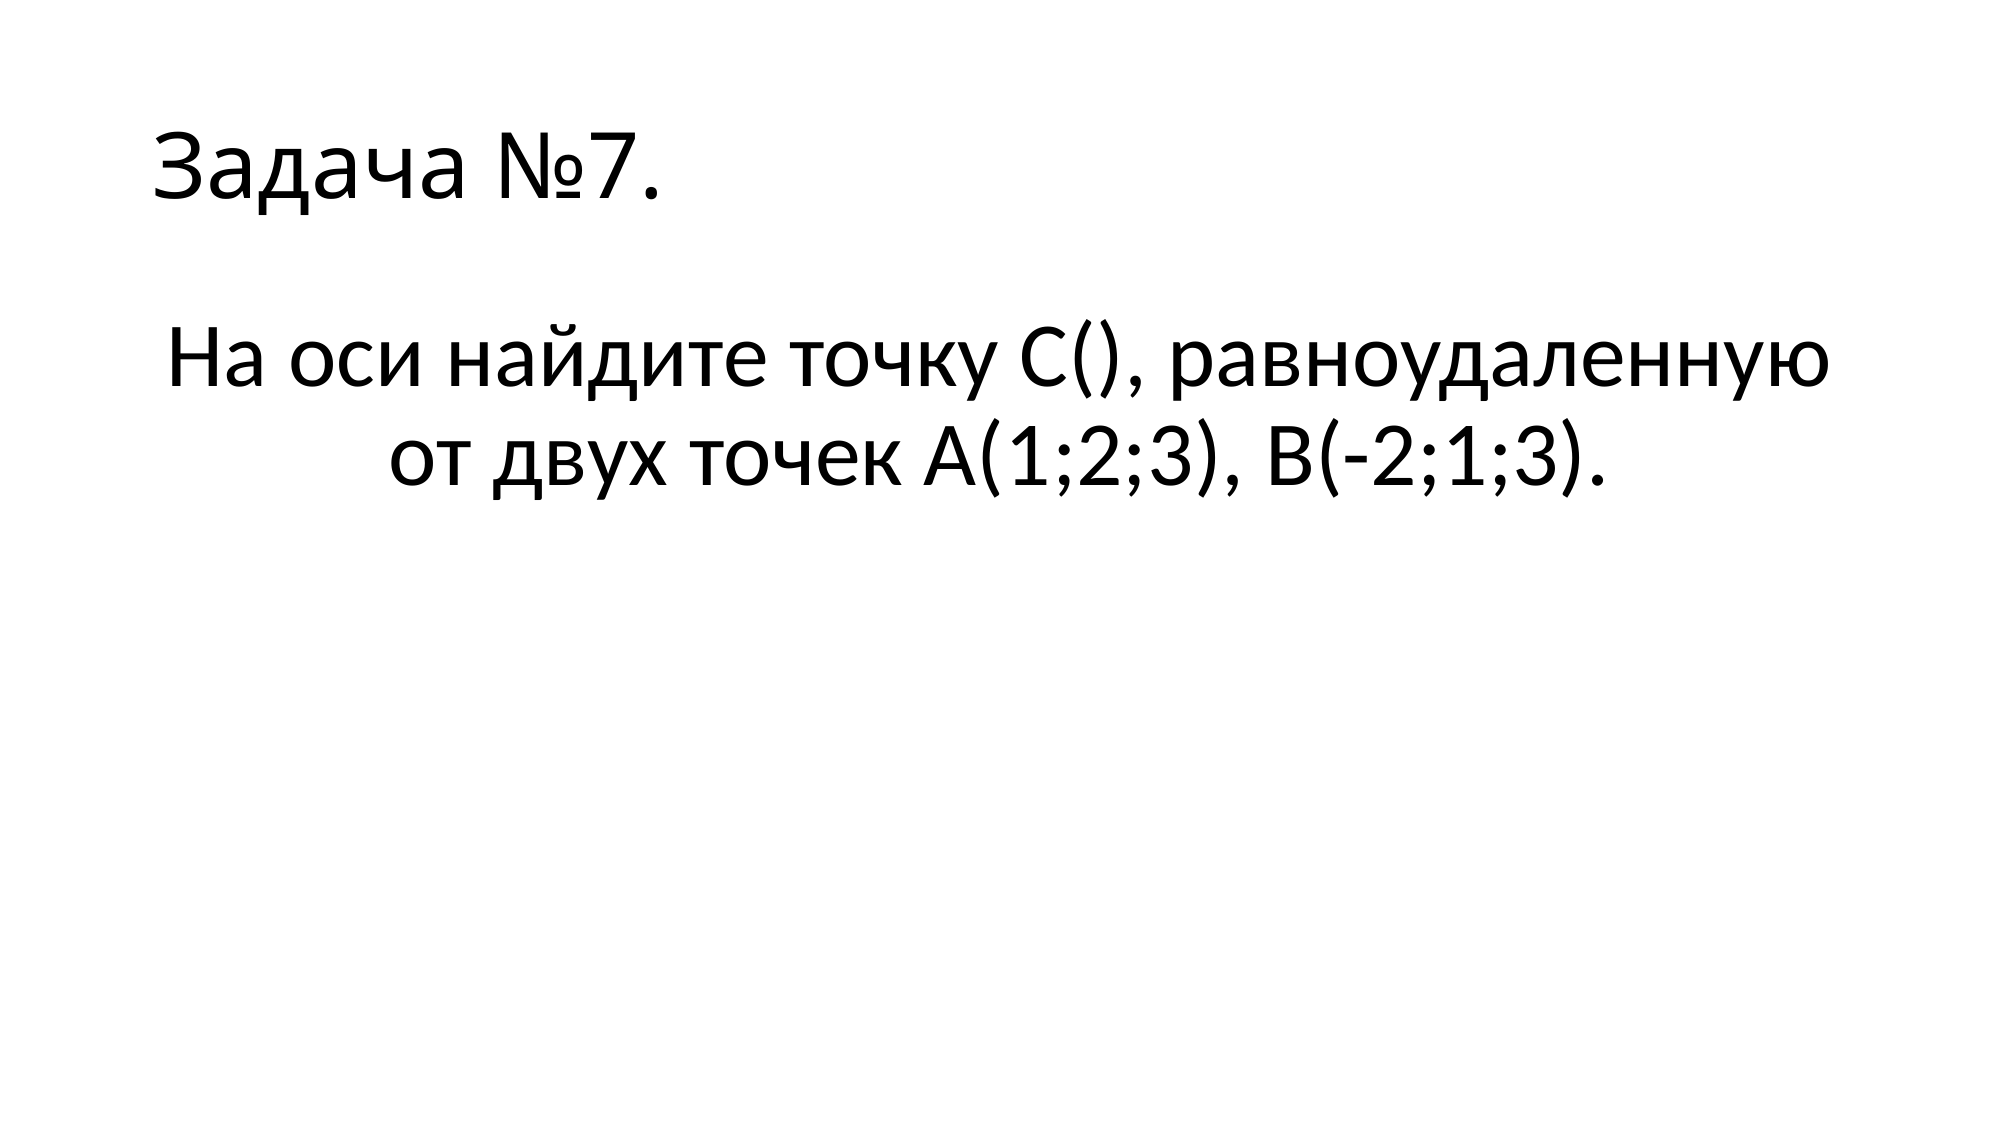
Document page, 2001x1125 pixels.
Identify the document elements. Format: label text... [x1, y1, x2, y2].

title Задача №7. [137, 59, 1863, 278]
